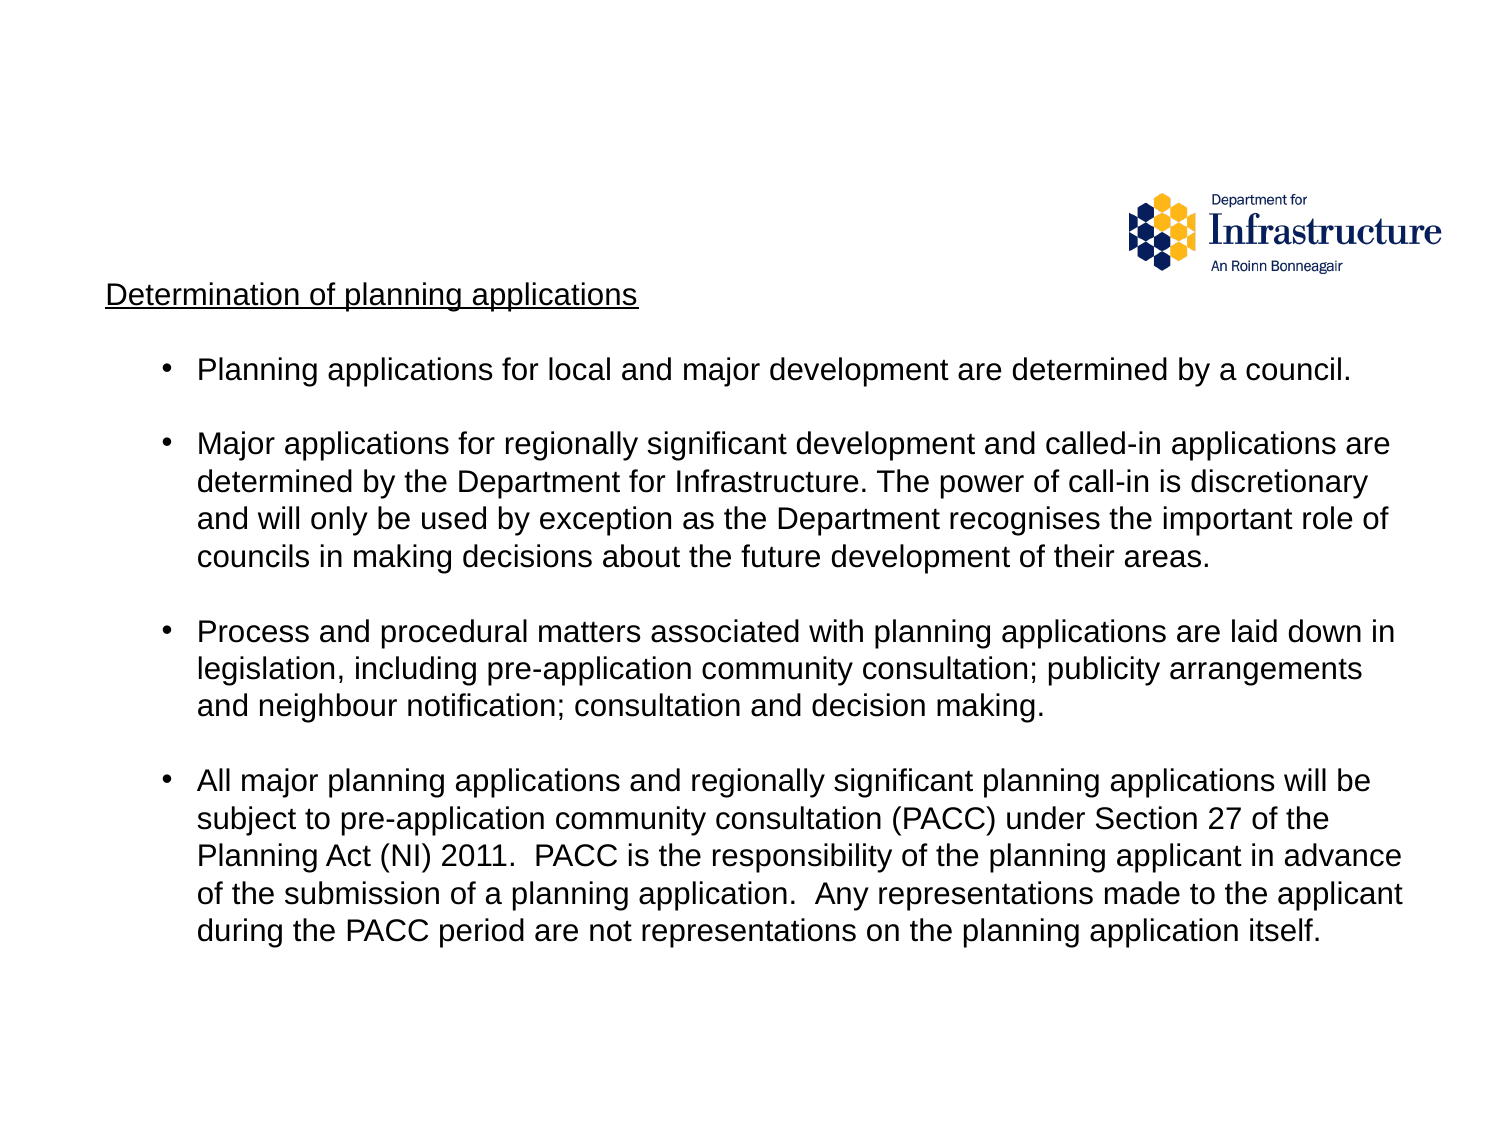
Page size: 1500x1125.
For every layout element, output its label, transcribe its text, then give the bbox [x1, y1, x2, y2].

text_box Determination of planning applications Planning applications for local and major development are determined by a council. Major applications for regionally significant development and called-in applications are determined by the Department for Infrastructure. The power of call-in is discretionary and will only be used by exception as the Department recognises the important role of councils in making decisions about the future development of their areas. Process and procedural matters associated with planning applications are laid down in legislation, including pre-application community consultation; publicity arrangements and neighbour notification; consultation and decision making. All major planning applications and regionally significant planning applications will be subject to pre-application community consultation (PACC) under Section 27 of the Planning Act (NI) 2011. PACC is the responsibility of the planning applicant in advance of the submission of a planning application. Any representations made to the applicant during the PACC period are not representations on the planning application itself. [90, 232, 1432, 1057]
picture [1129, 191, 1464, 275]
